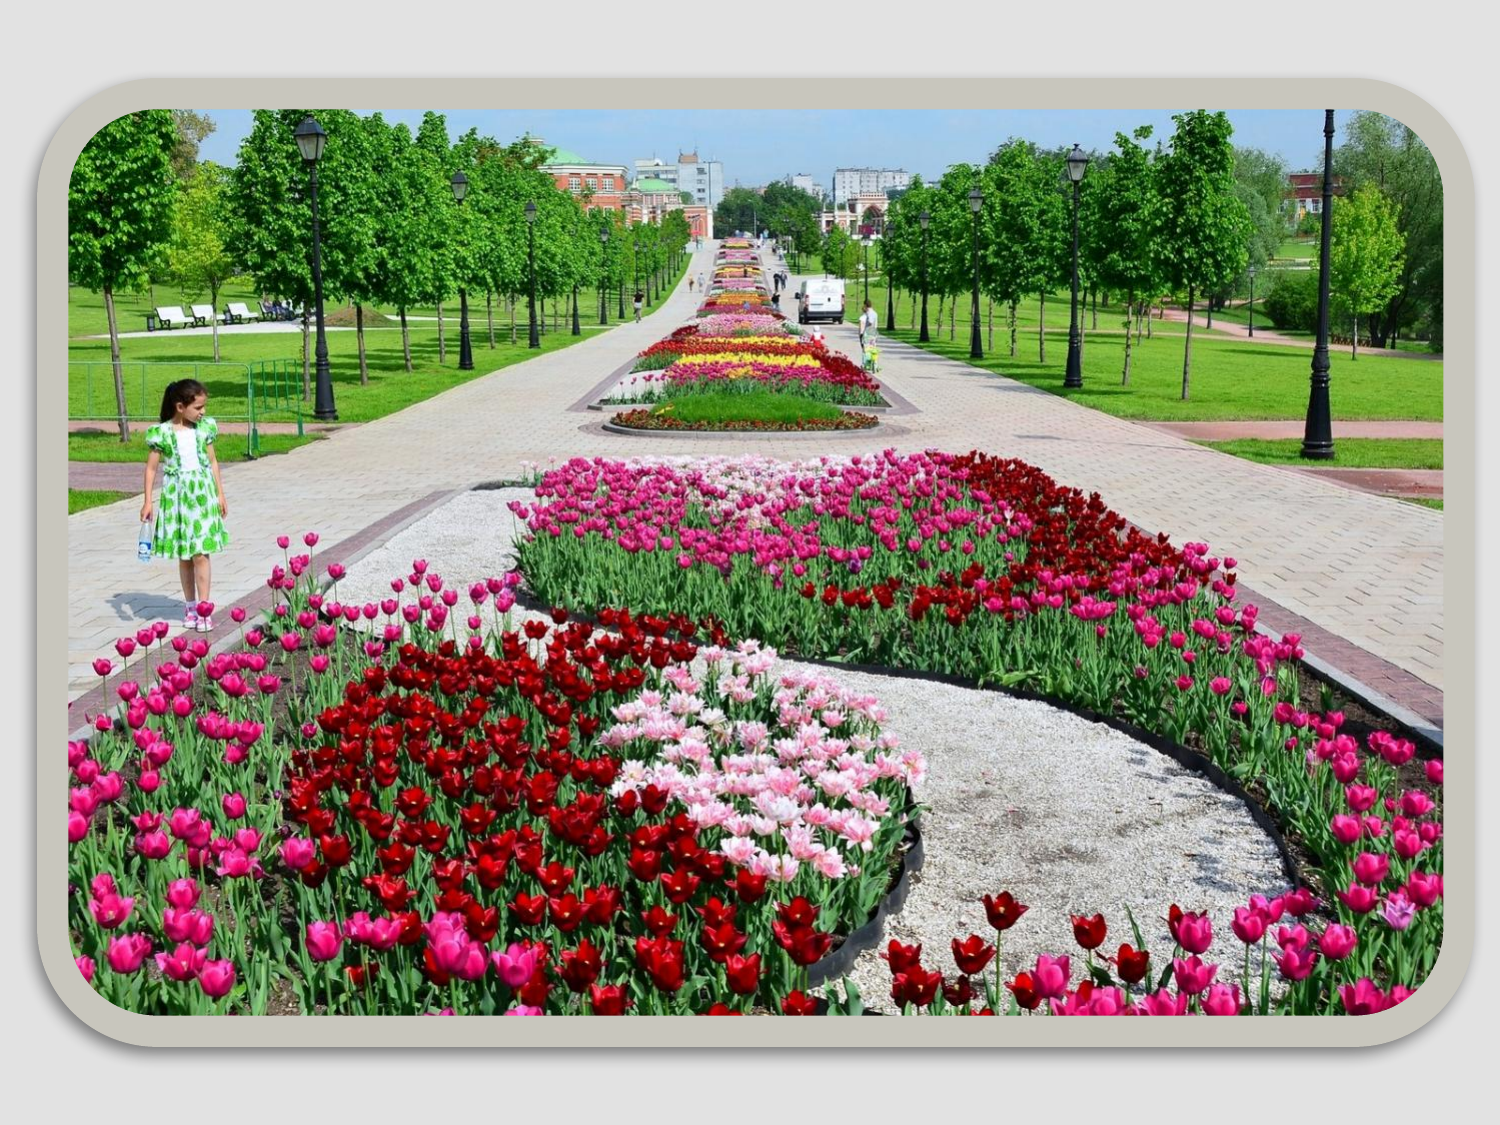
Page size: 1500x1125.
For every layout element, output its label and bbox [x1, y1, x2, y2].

picture [52, 93, 1460, 1032]
